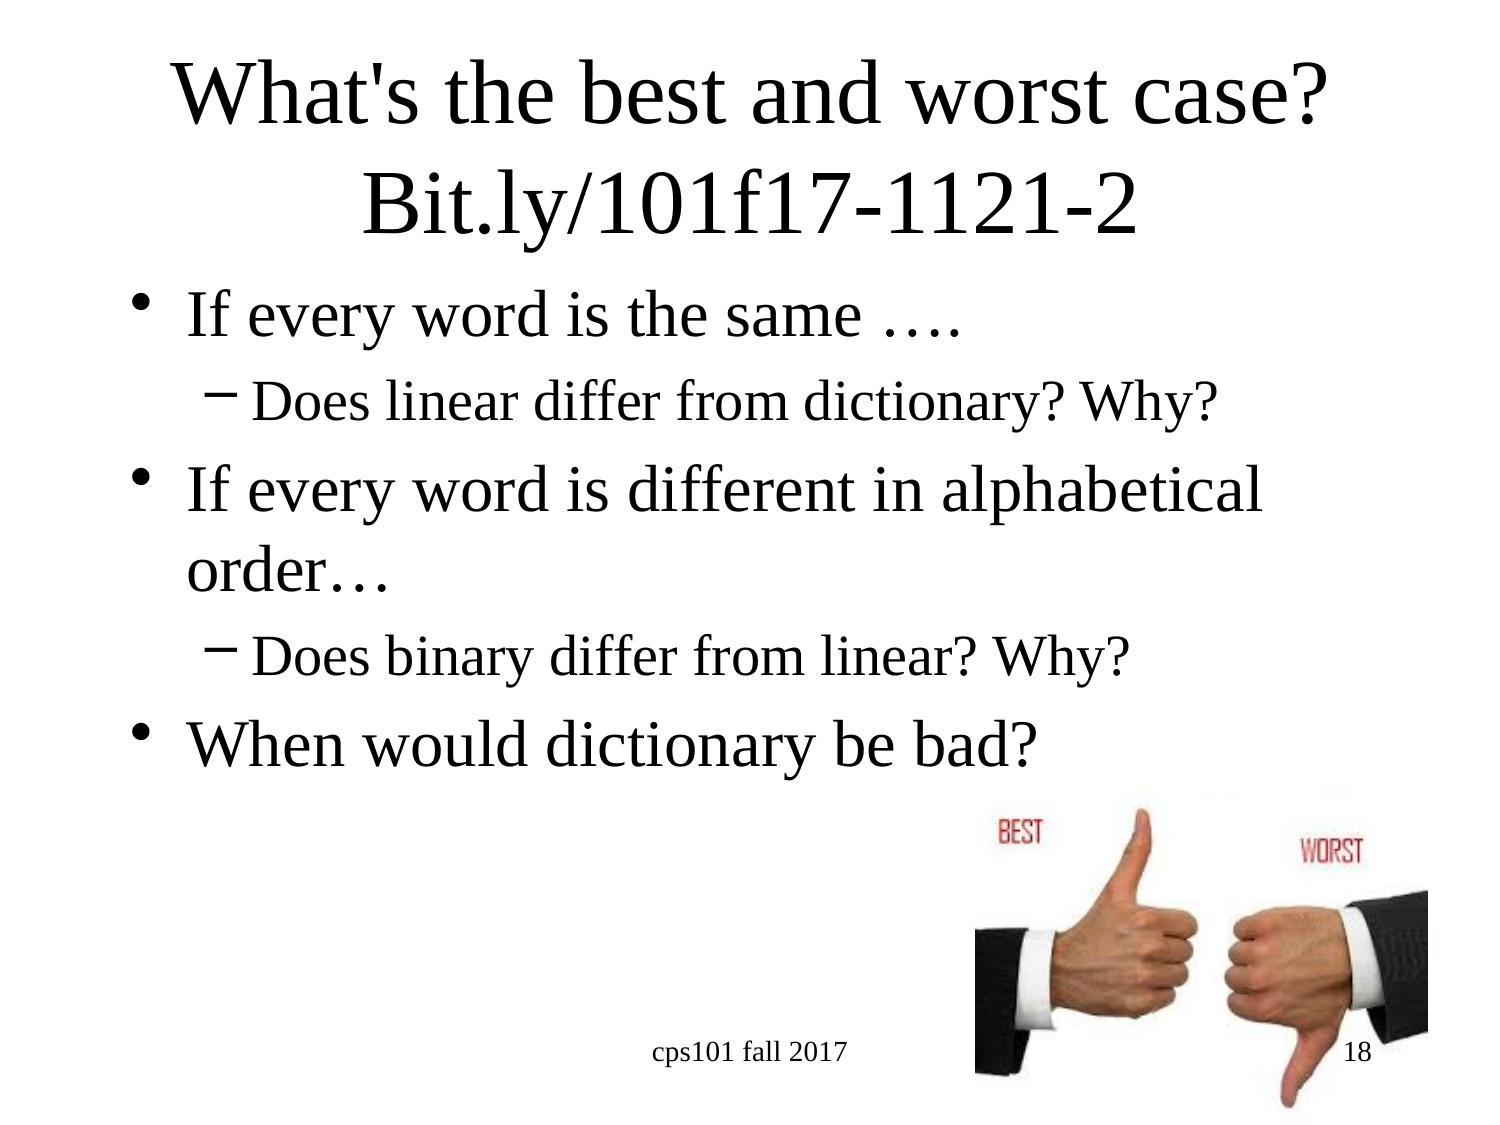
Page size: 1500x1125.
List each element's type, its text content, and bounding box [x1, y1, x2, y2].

footer cps101 fall 2017 [512, 1024, 969, 1101]
list If every word is the same …. Does linear differ from dictionary? Why? If every word is different in alphabetical order… Does binary differ from linear? Why? When would dictionary be bad? [114, 262, 1390, 938]
picture [974, 788, 1428, 1125]
title What's the best and worst case? Bit.ly/101f17-1121-2 [114, 47, 1390, 236]
